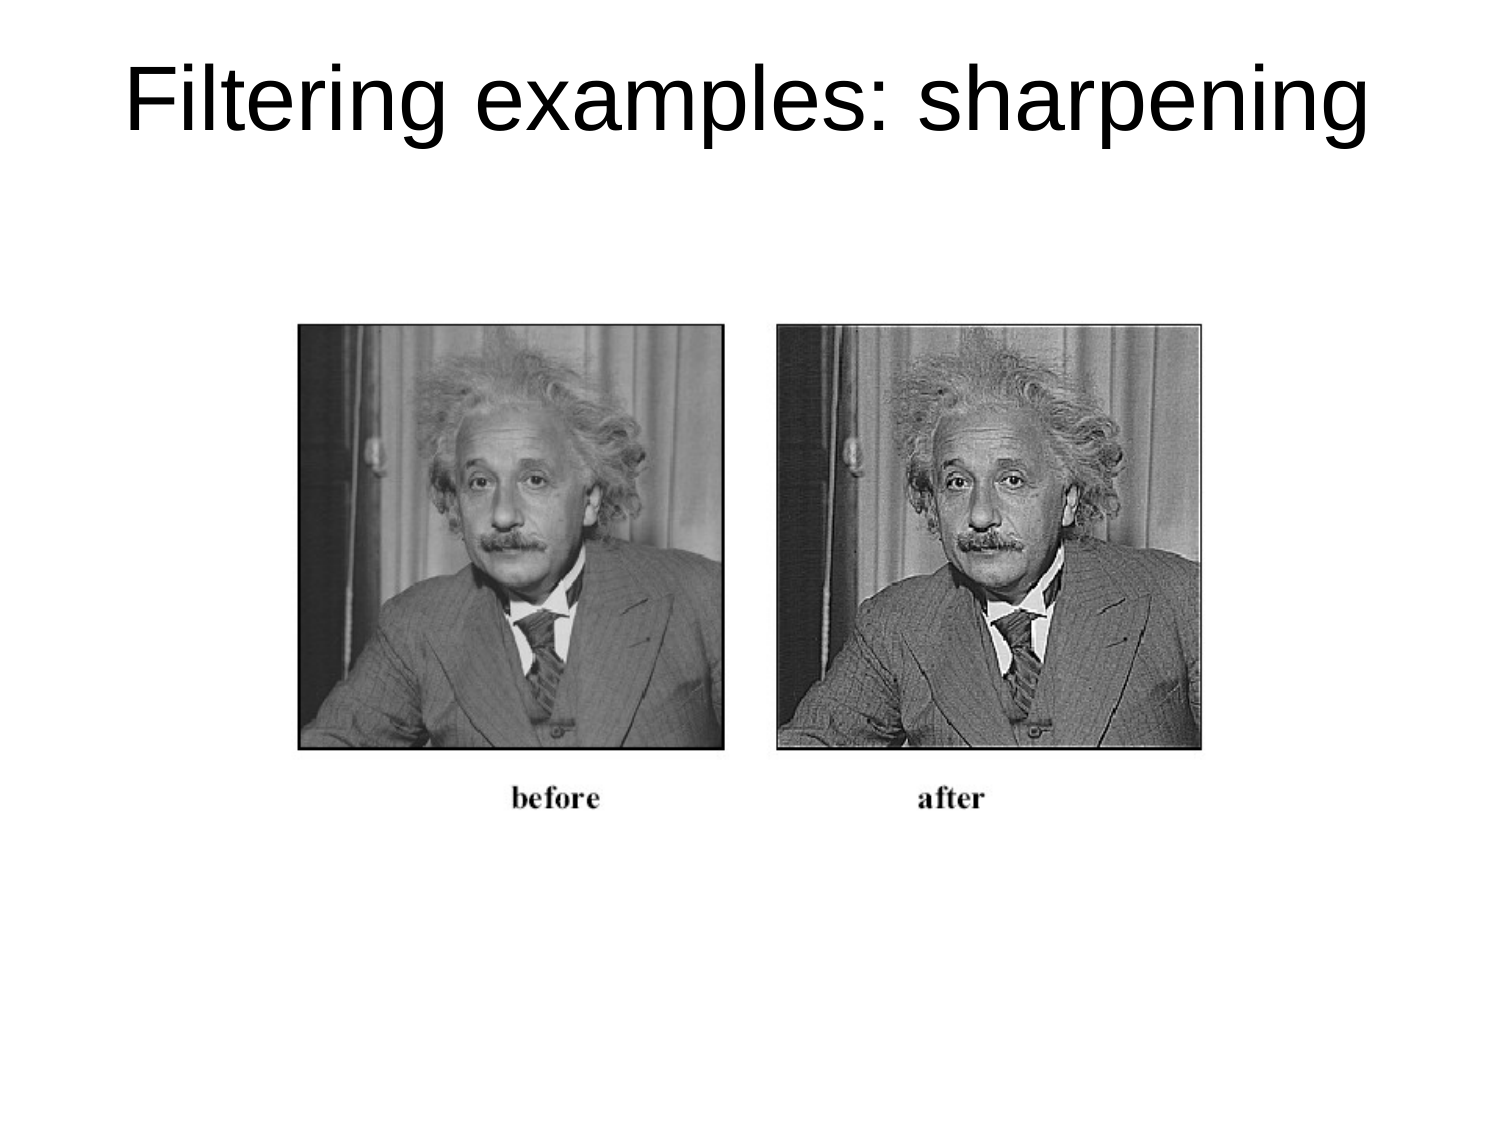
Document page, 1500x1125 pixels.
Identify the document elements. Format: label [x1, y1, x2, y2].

title [72, 0, 1424, 188]
picture [229, 271, 1271, 854]
